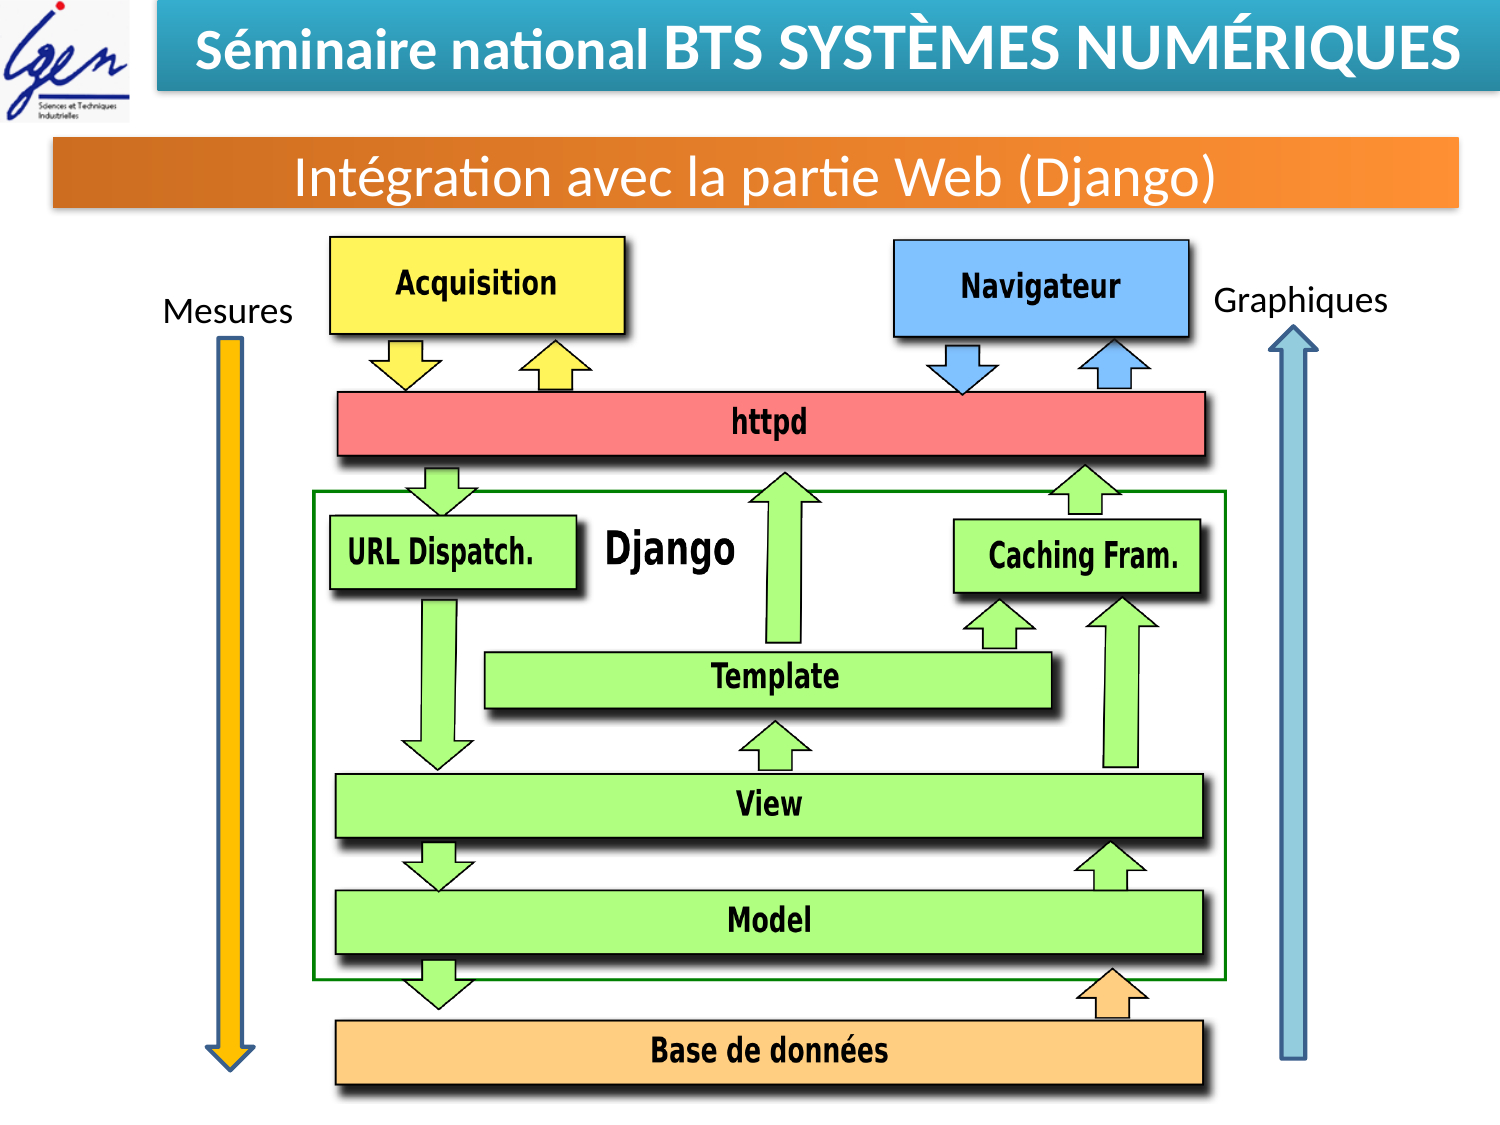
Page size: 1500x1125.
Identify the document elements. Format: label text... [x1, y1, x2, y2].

picture [0, 0, 132, 124]
text_box Intégration avec la partie Web (Django) [53, 137, 1459, 208]
text_box [1267, 327, 1319, 1061]
text_box Graphiques [1231, 267, 1424, 327]
text_box Mesures [147, 278, 307, 339]
text_box Séminaire national BTS SYSTÈMES NUMÉRIQUES [157, 0, 1500, 91]
picture [312, 231, 1227, 1107]
text_box [204, 339, 256, 1073]
